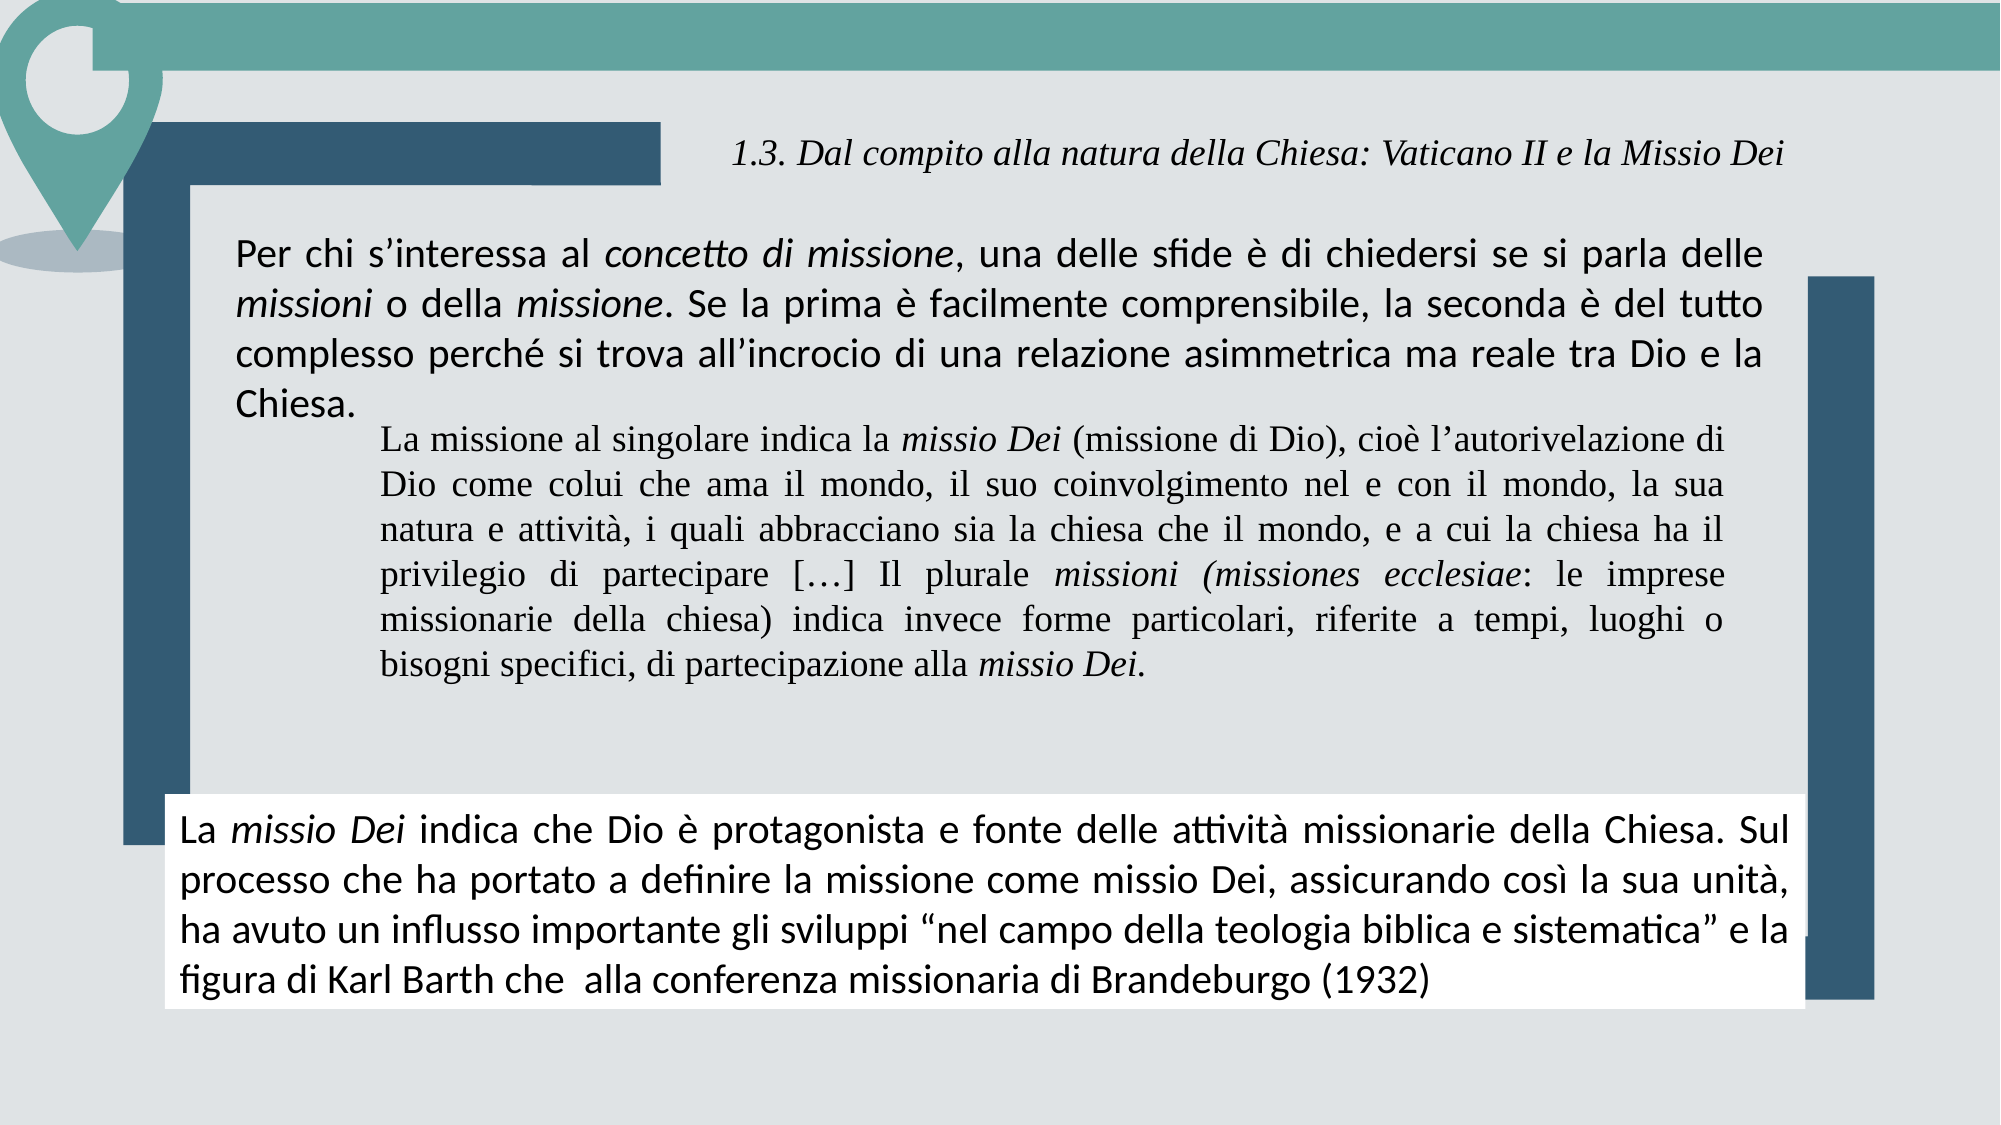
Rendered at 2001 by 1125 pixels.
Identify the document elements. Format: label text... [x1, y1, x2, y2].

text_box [0, 0, 165, 273]
text_box La missione al singolare indica la missio Dei (missione di Dio), cioè l’autorivelazione di Dio come colui che ama il mondo, il suo coinvolgimento nel e con il mondo, la sua natura e attività, i quali abbracciano sia la chiesa che il mondo, e a cui la chiesa ha il privilegio di partecipare […] Il plurale missioni (missiones ecclesiae: le imprese missionarie della chiesa) indica invece forme particolari, riferite a tempi, luoghi o bisogni specifici, di partecipazione alla missio Dei. [365, 406, 1741, 692]
text_box Per chi s’interessa al concetto di missione, una delle sfide è di chiedersi se si parla delle missioni o della missione. Se la prima è facilmente comprensibile, la seconda è del tutto complesso perché si trova all’incrocio di una relazione asimmetrica ma reale tra Dio e la Chiesa. [220, 217, 1780, 483]
text_box [165, 0, 2000, 74]
text_box 1.3. Dal compito alla natura della Chiesa: Vaticano II e la Missio Dei [641, 113, 1802, 181]
text_box La missio Dei indica che Dio è protagonista e fonte delle attività missionarie della Chiesa. Sul processo che ha portato a definire la missione come missio Dei, assicurando così la sua unità, ha avuto un influsso importante gli sviluppi “nel campo della teologia biblica e sistematica” e la figura di Karl Barth che alla conferenza missionaria di Brandeburgo (1932) [164, 794, 1806, 1009]
